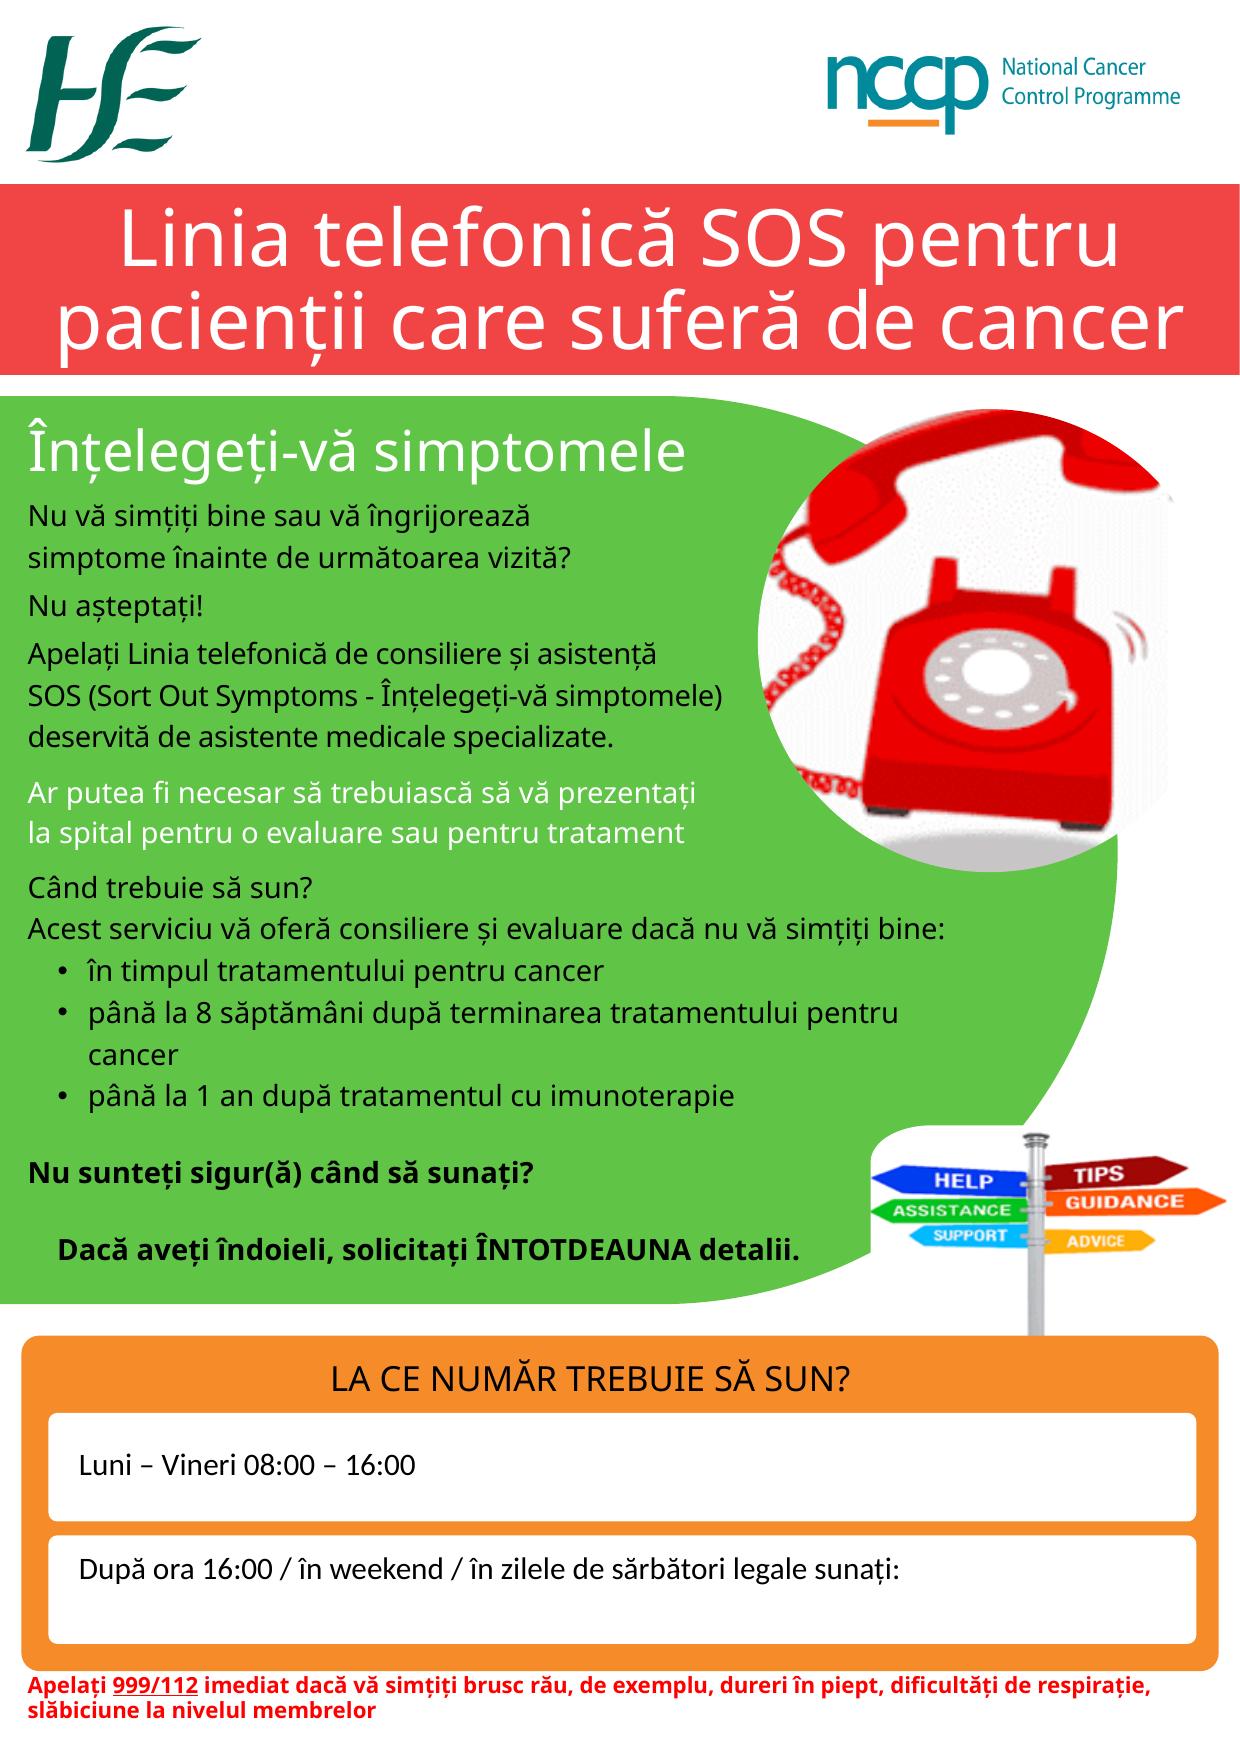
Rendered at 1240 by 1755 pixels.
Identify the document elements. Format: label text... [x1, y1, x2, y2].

text_box Când trebuie să sun? Acest serviciu vă oferă consiliere și evaluare dacă nu vă simțiți bine: în timpul tratamentului pentru cancer până la 8 săptămâni după terminarea tratamentului pentru cancer până la 1 an după tratamentul cu imunoterapie Nu sunteți sigur(ă) când să sunați? Dacă aveți îndoieli, solicitați ÎNTOTDEAUNA detalii. [27, 862, 99, 1267]
text_box Ar putea fi necesar să trebuiască să vă prezentați la spital pentru o evaluare sau pentru tratament [27, 768, 99, 849]
text_box Înțelegeți-vă simptomele [28, 404, 99, 484]
text_box Apelați 999/112 imediat dacă vă simțiți brusc rău, de exemplu, dureri în piept, dificultăți de respirație, slăbiciune la nivelul membrelor [27, 1676, 1221, 1723]
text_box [869, 1124, 1228, 1350]
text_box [0, 0, 1240, 178]
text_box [21, 1335, 1219, 1672]
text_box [0, 183, 1240, 376]
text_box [104, 290, 1014, 1333]
text_box Nu vă simțiți bine sau vă îngrijorează simptome înainte de următoarea vizită? Nu așteptați! Apelați Linia telefonică de consiliere și asistență SOS (Sort Out Symptoms - Înțelegeți-vă simptomele) deservită de asistente medicale specializate. [27, 490, 99, 754]
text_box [757, 408, 1222, 873]
